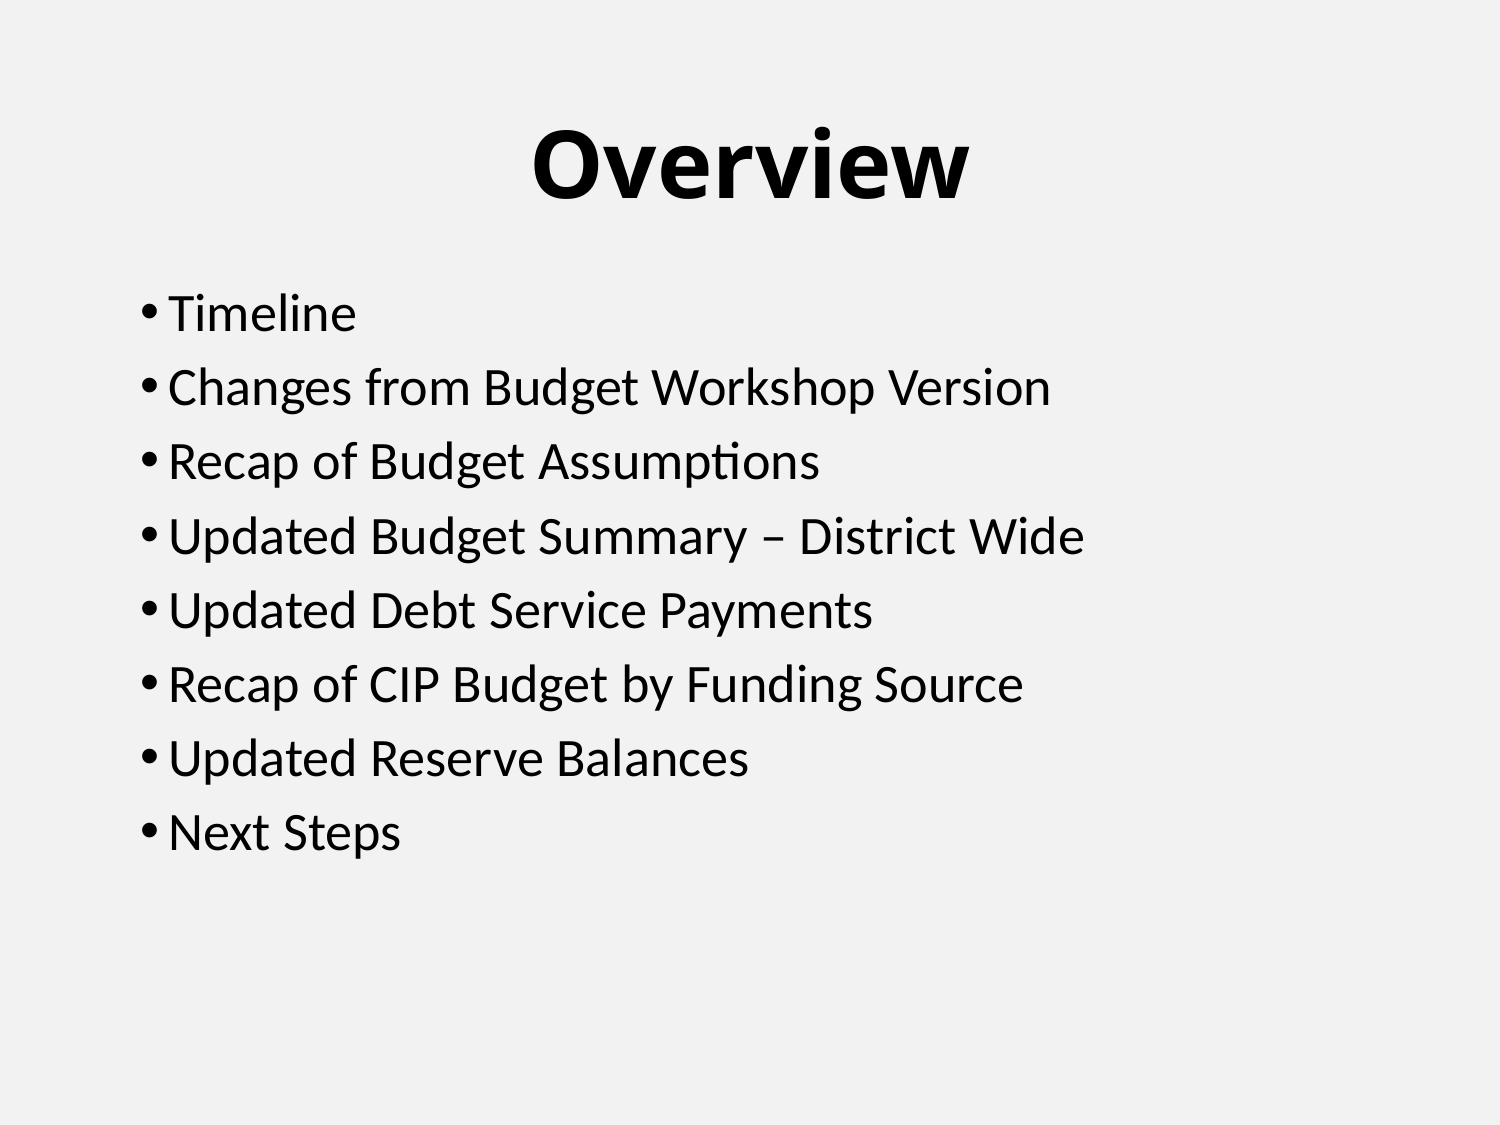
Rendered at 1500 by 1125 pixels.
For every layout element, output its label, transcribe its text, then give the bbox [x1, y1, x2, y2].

list Timeline Changes from Budget Workshop Version Recap of Budget Assumptions Updated Budget Summary – District Wide Updated Debt Service Payments Recap of CIP Budget by Funding Source Updated Reserve Balances Next Steps [125, 277, 1338, 1014]
title Overview [103, 59, 1397, 278]
